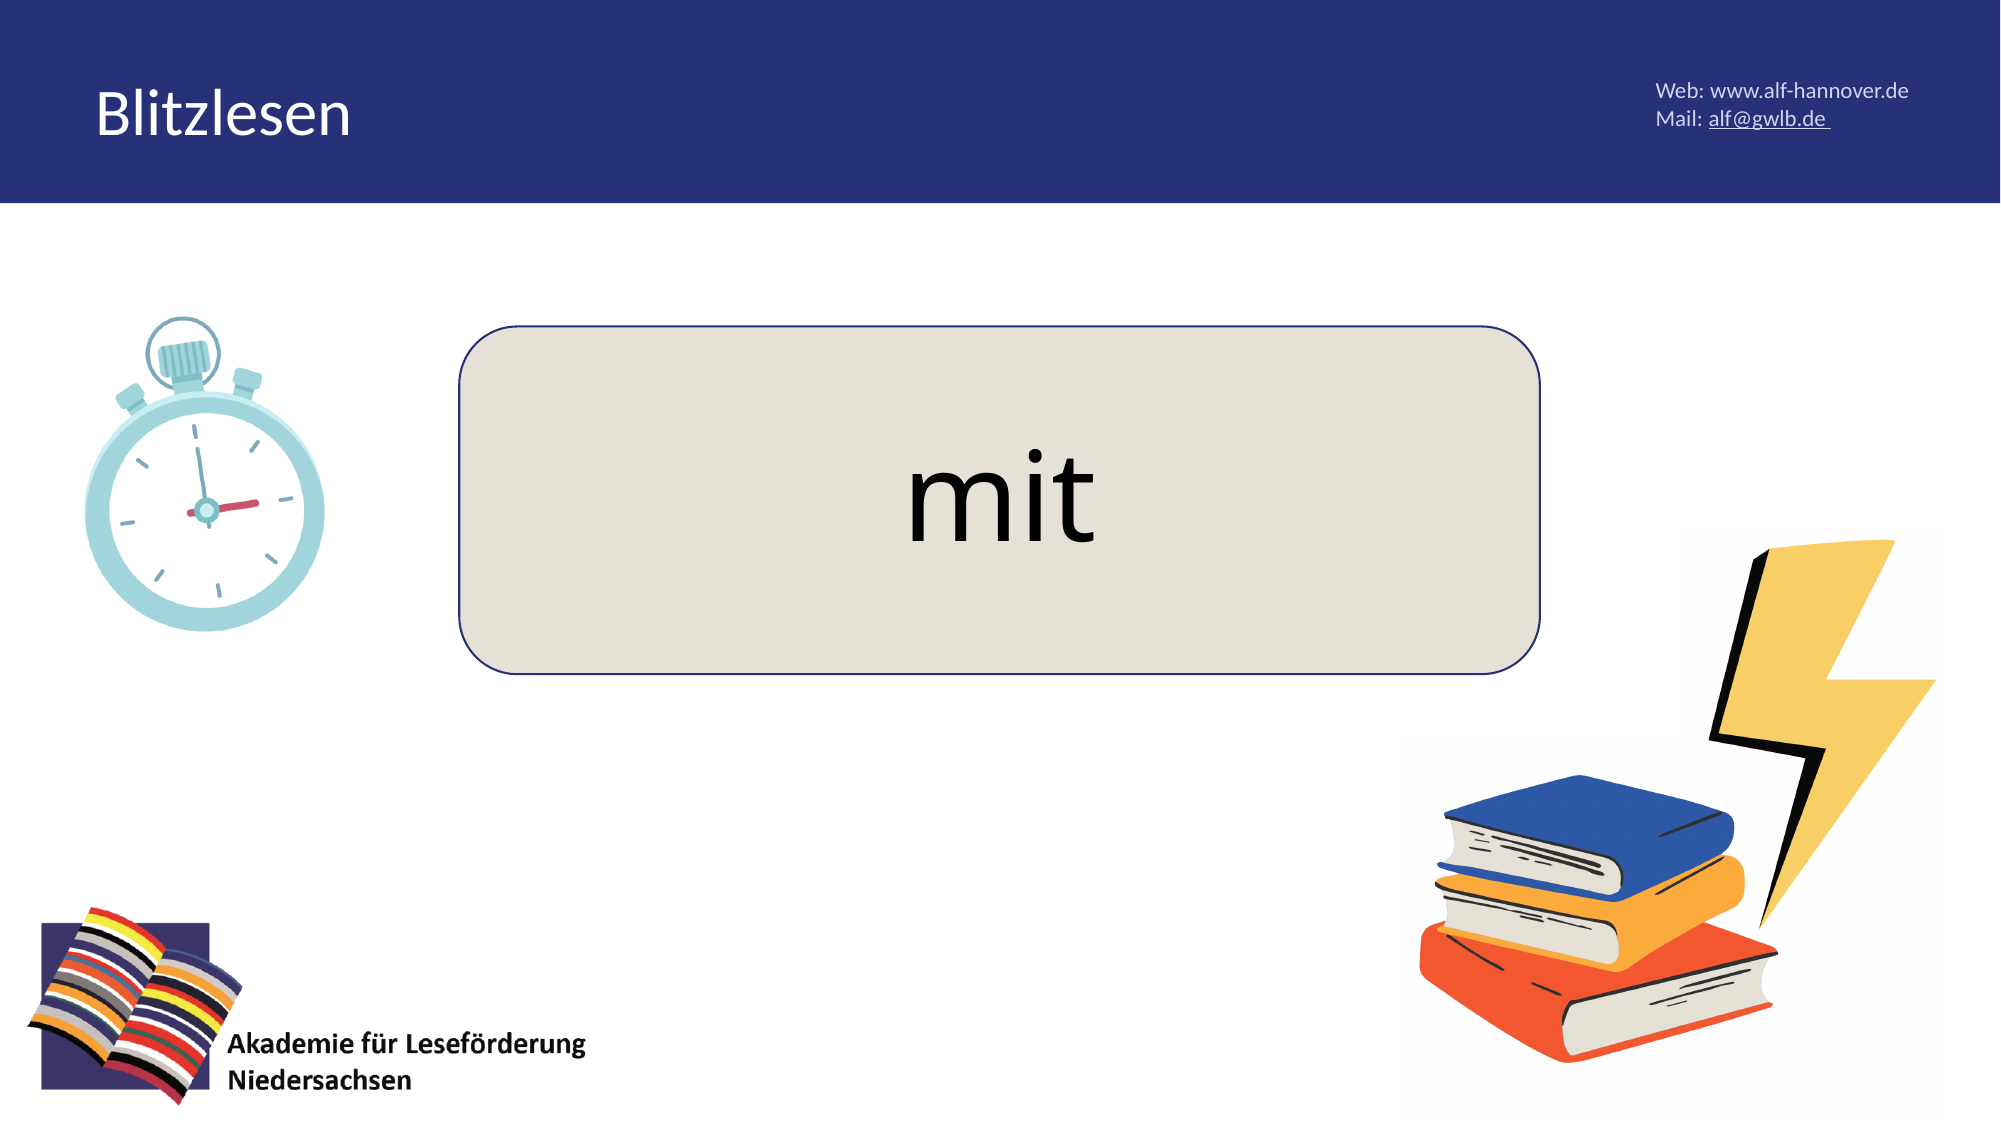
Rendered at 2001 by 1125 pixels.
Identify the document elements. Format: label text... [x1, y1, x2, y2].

picture [14, 255, 403, 666]
title mit [362, 184, 1638, 576]
picture [27, 907, 587, 1106]
picture [1402, 530, 1945, 1118]
